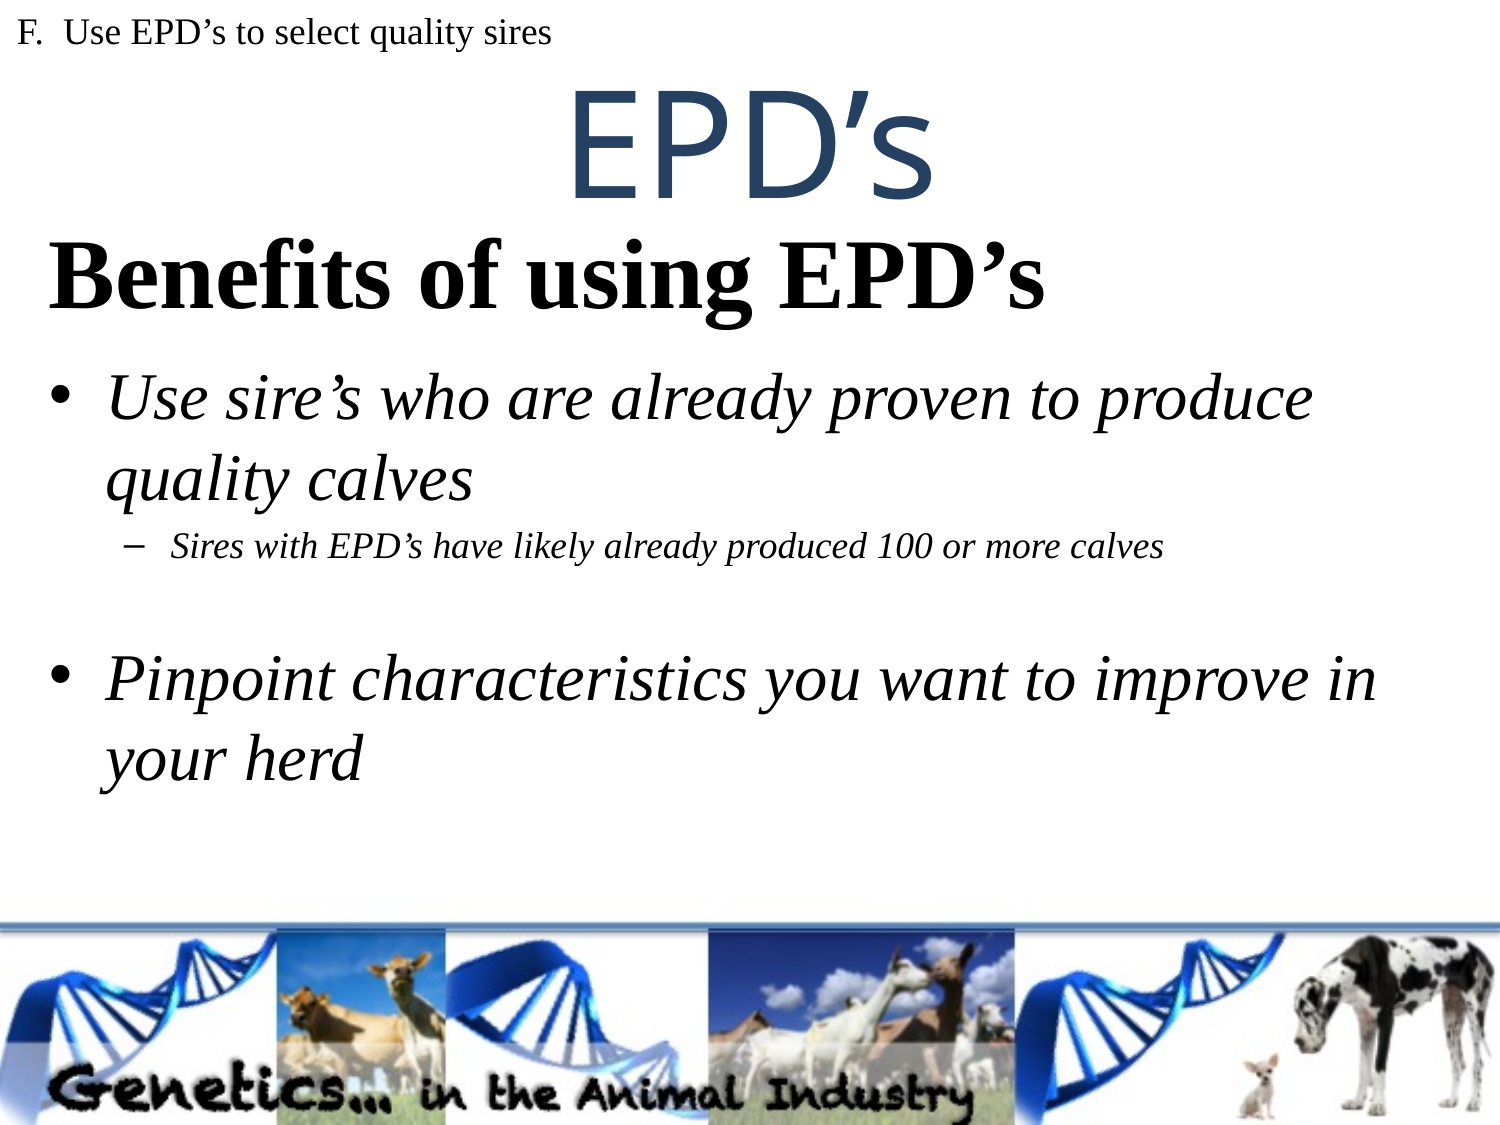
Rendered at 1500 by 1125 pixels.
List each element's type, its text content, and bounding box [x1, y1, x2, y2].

title EPD’s [75, 45, 1425, 200]
list Benefits of using EPD’s Use sire’s who are already proven to produce quality calves Sires with EPD’s have likely already produced 100 or more calves Pinpoint characteristics you want to improve in your herd [33, 200, 1500, 921]
picture [0, 0, 1500, 1125]
picture [568, 0, 1500, 200]
text_box F. Use EPD’s to select quality sires [2, 0, 568, 60]
